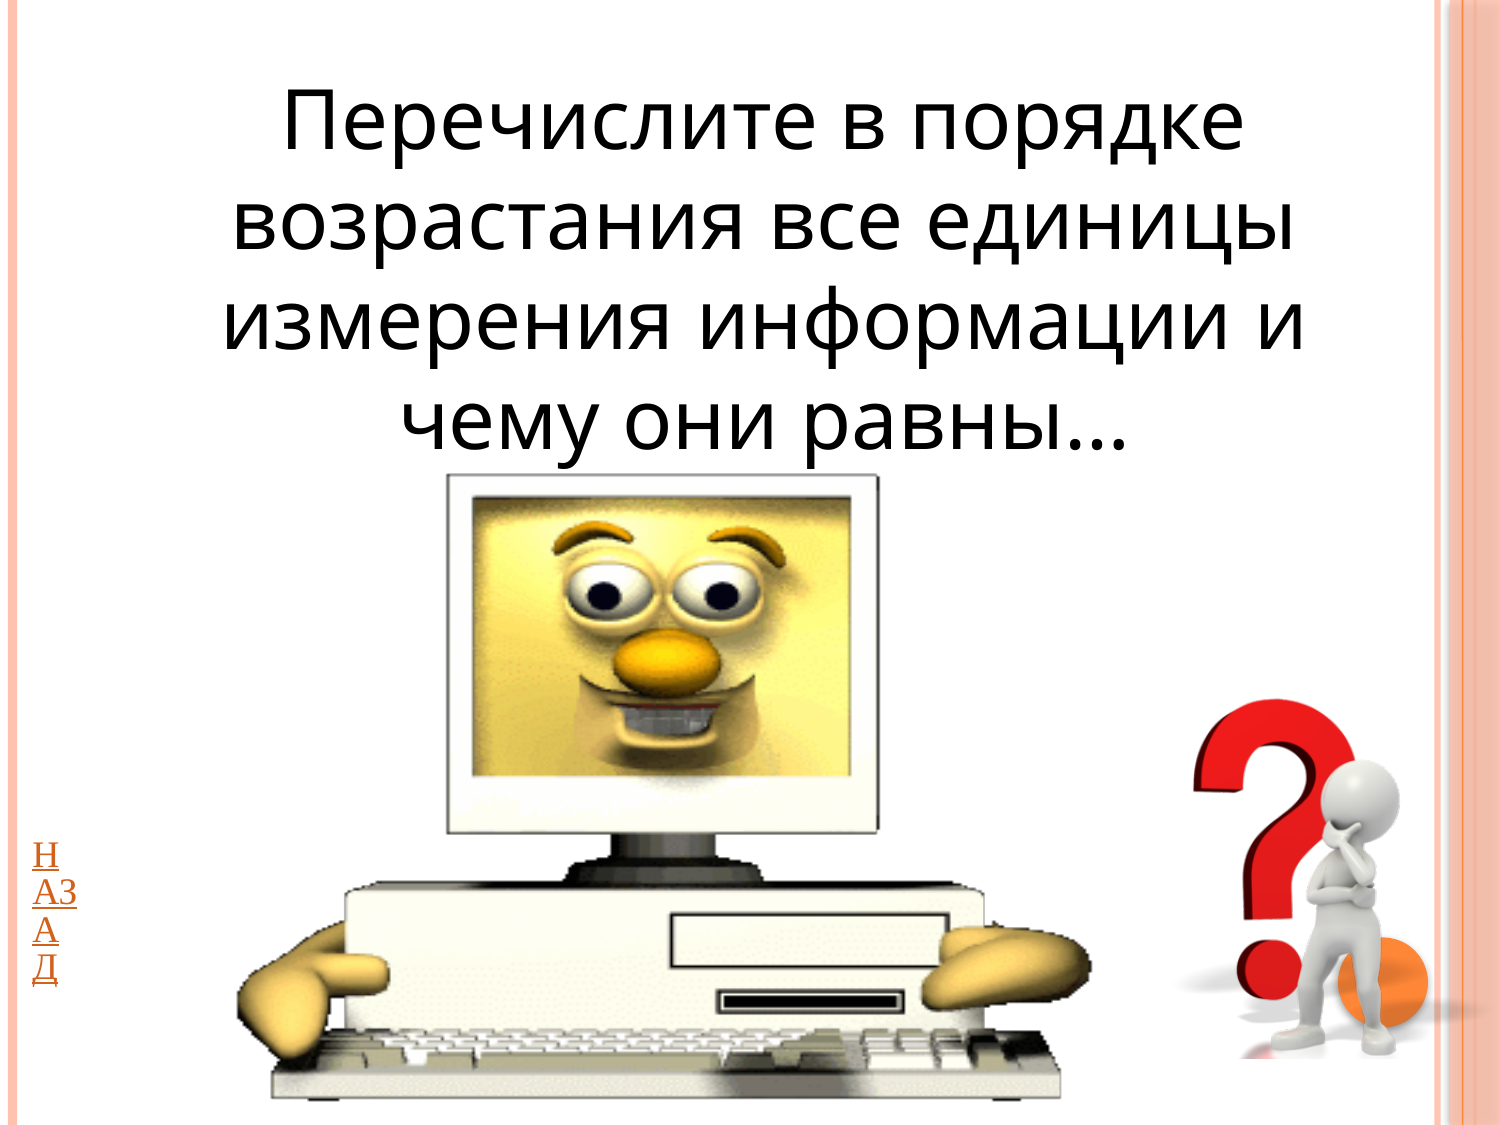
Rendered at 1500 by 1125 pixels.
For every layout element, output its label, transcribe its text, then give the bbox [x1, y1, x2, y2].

text_box Перечислите в порядке возрастания все единицы измерения информации и чему они равны… [117, 58, 1412, 474]
picture [210, 455, 1500, 1125]
text_box НАЗАД [17, 822, 97, 882]
